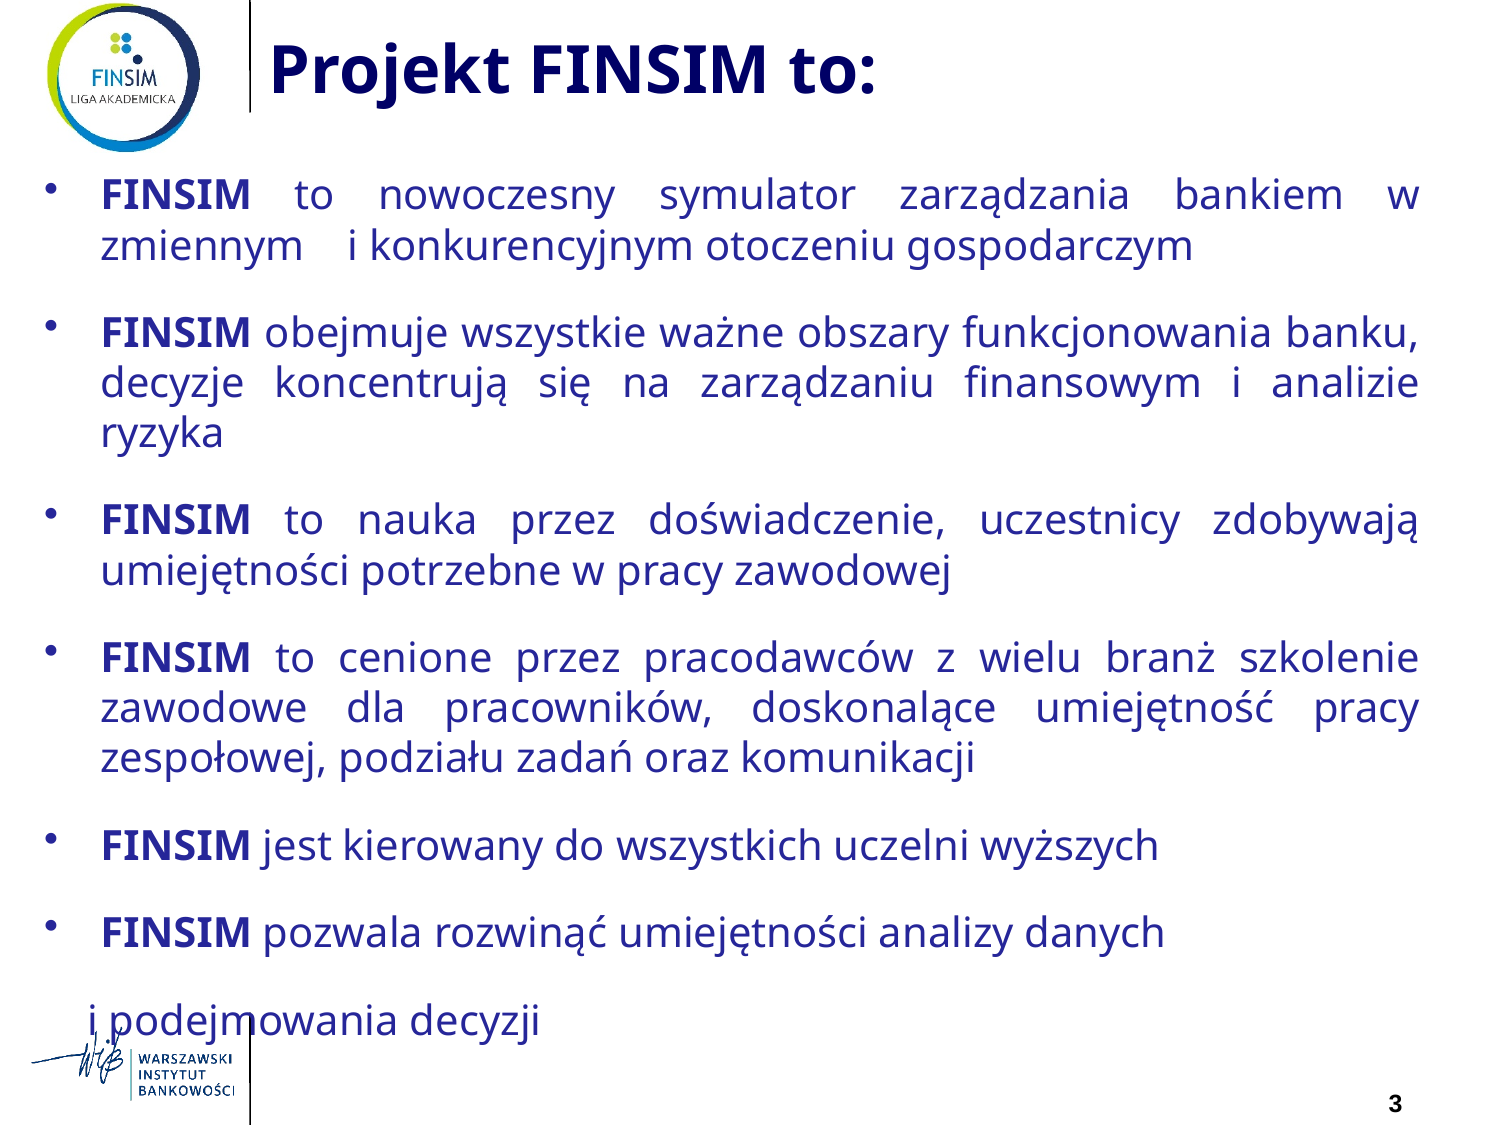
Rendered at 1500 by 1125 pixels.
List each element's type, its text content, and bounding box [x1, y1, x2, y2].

picture [27, 1024, 242, 1103]
picture [2, 0, 240, 153]
title Projekt FINSIM to: [253, 19, 1500, 145]
text_box FINSIM to nowoczesny symulator zarządzania bankiem w zmiennym i konkurencyjnym otoczeniu gospodarczym FINSIM obejmuje wszystkie ważne obszary funkcjonowania banku, decyzje koncentrują się na zarządzaniu finansowym i analizie ryzyka FINSIM to nauka przez doświadczenie, uczestnicy zdobywają umiejętności potrzebne w pracy zawodowej FINSIM to cenione przez pracodawców z wielu branż szkolenie zawodowe dla pracowników, doskonalące umiejętność pracy zespołowej, podziału zadań oraz komunikacji FINSIM jest kierowany do wszystkich uczelni wyższych FINSIM pozwala rozwinąć umiejętności analizy danych i podejmowania decyzji [29, 160, 1435, 1000]
